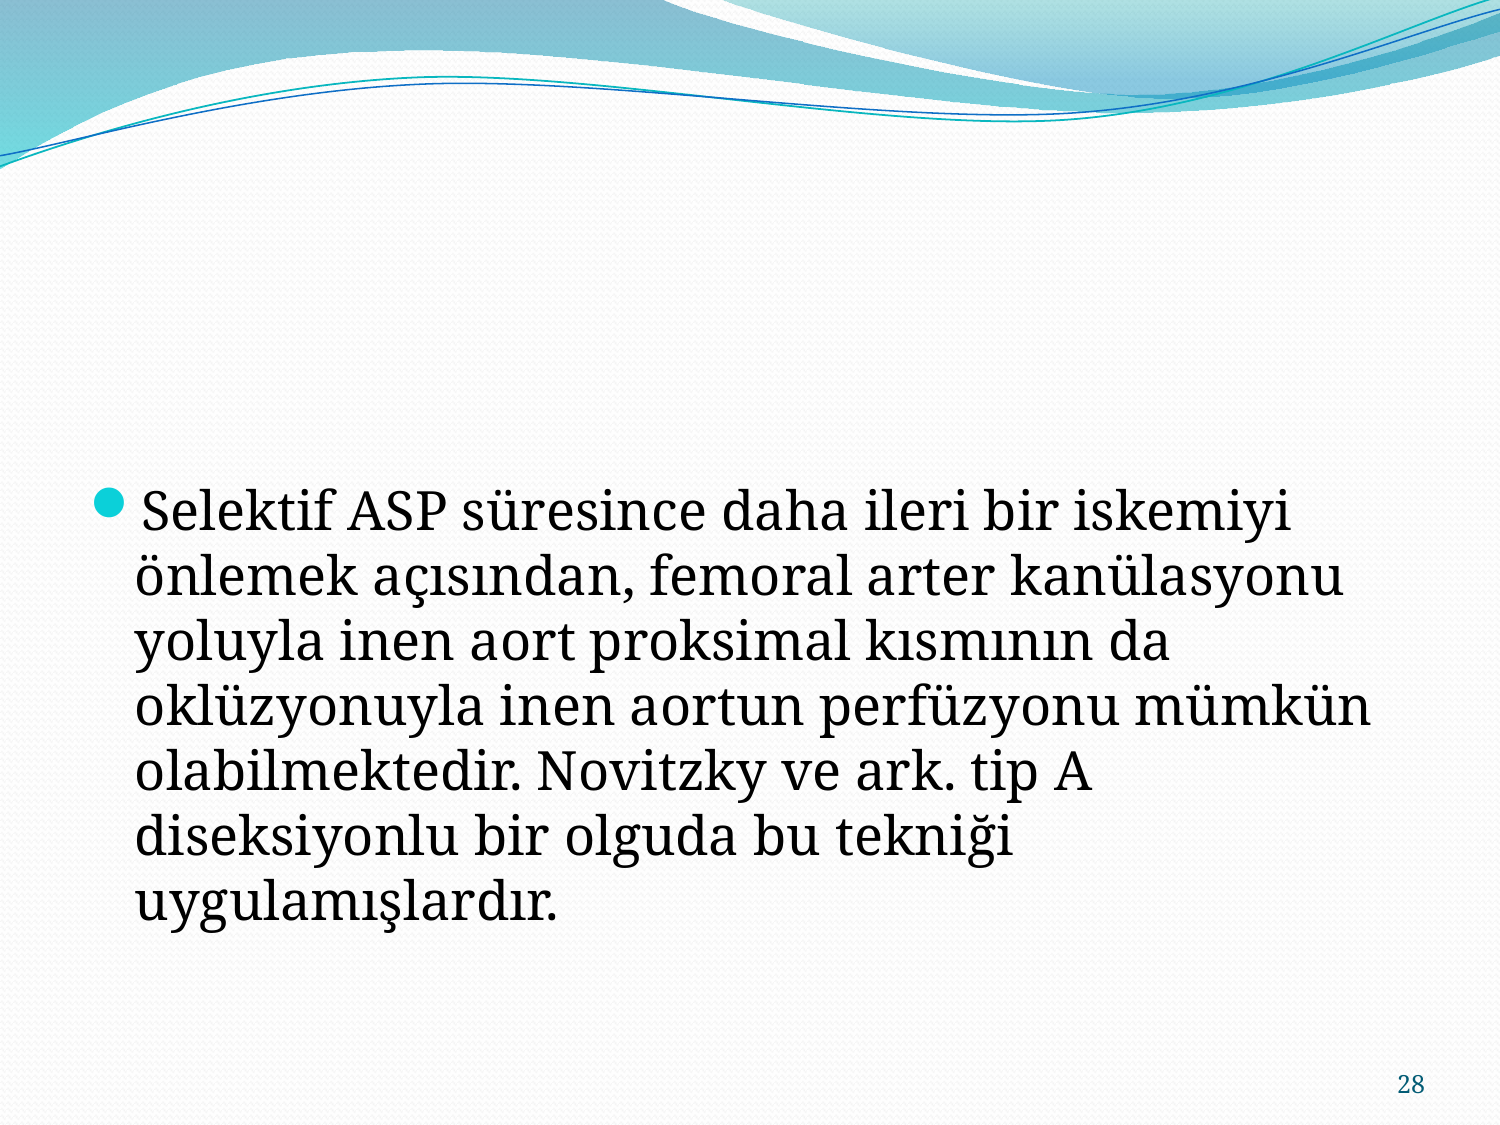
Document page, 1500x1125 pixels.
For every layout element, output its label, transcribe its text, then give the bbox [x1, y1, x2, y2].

slide_number 28 [1299, 1042, 1425, 1103]
list Selektif ASP süresince daha ileri bir iskemiyi önlemek açısından, femoral arter kanülasyonu yoluyla inen aort proksimal kısmının da oklüzyonuyla inen aortun perfüzyonu mümkün olabilmektedir. Novitzky ve ark. tip A diseksiyonlu bir olguda bu tekniği uygulamışlardır. [75, 317, 1425, 1038]
